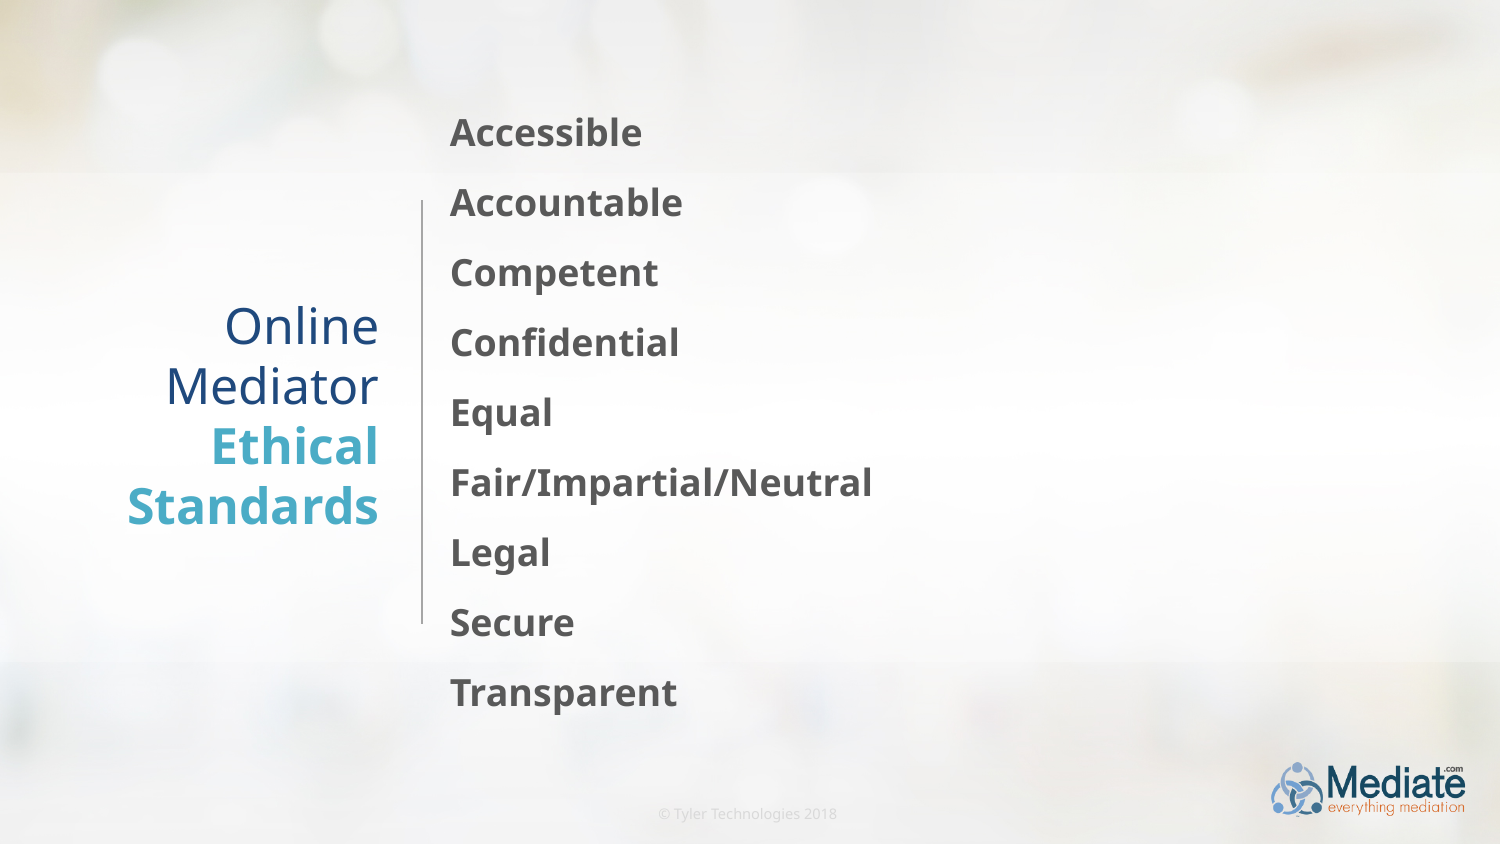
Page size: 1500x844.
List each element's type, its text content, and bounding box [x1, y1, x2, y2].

title Online Mediator Ethical Standards [65, 370, 395, 459]
text_box [0, 170, 435, 664]
picture [0, 0, 1500, 170]
list Accessible Accountable Competent Confidential Equal Fair/Impartial/Neutral Legal Secure Transparent [435, 120, 1500, 703]
picture [0, 664, 1500, 844]
